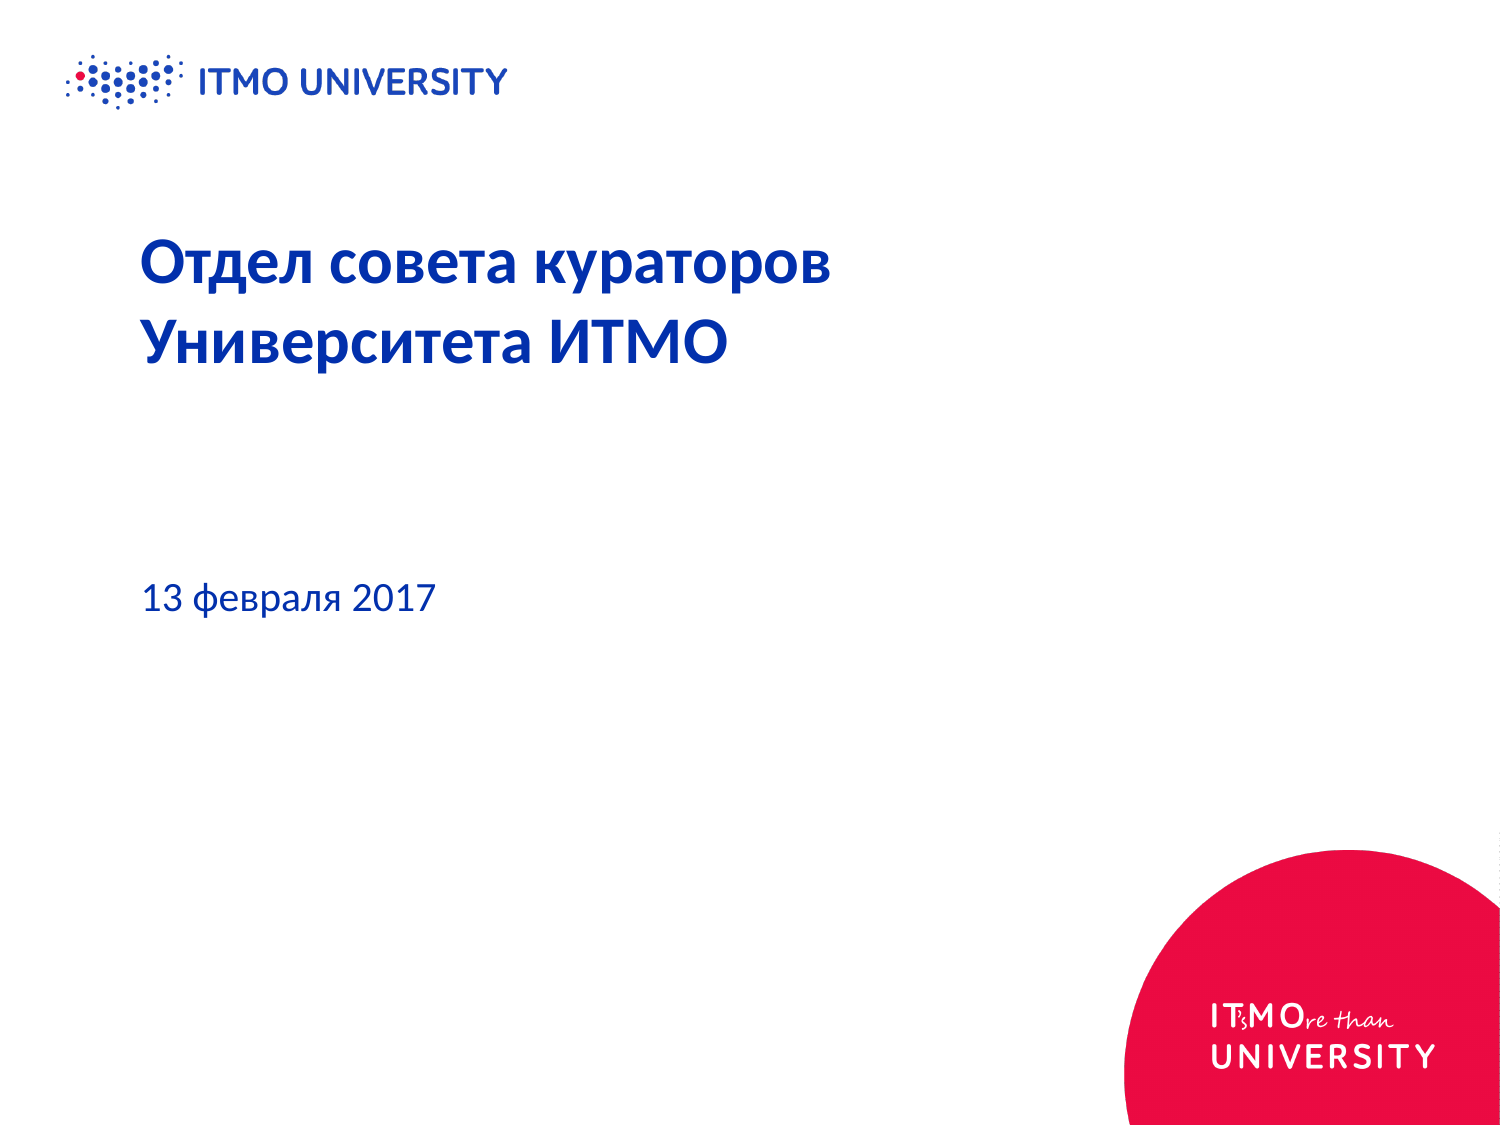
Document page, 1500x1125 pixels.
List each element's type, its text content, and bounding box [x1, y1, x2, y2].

title Отдел совета кураторов Университета ИТМО [125, 179, 1403, 544]
list 13 февраля 2017 [125, 562, 1105, 924]
picture [1104, 829, 1500, 1125]
picture [0, 0, 571, 154]
